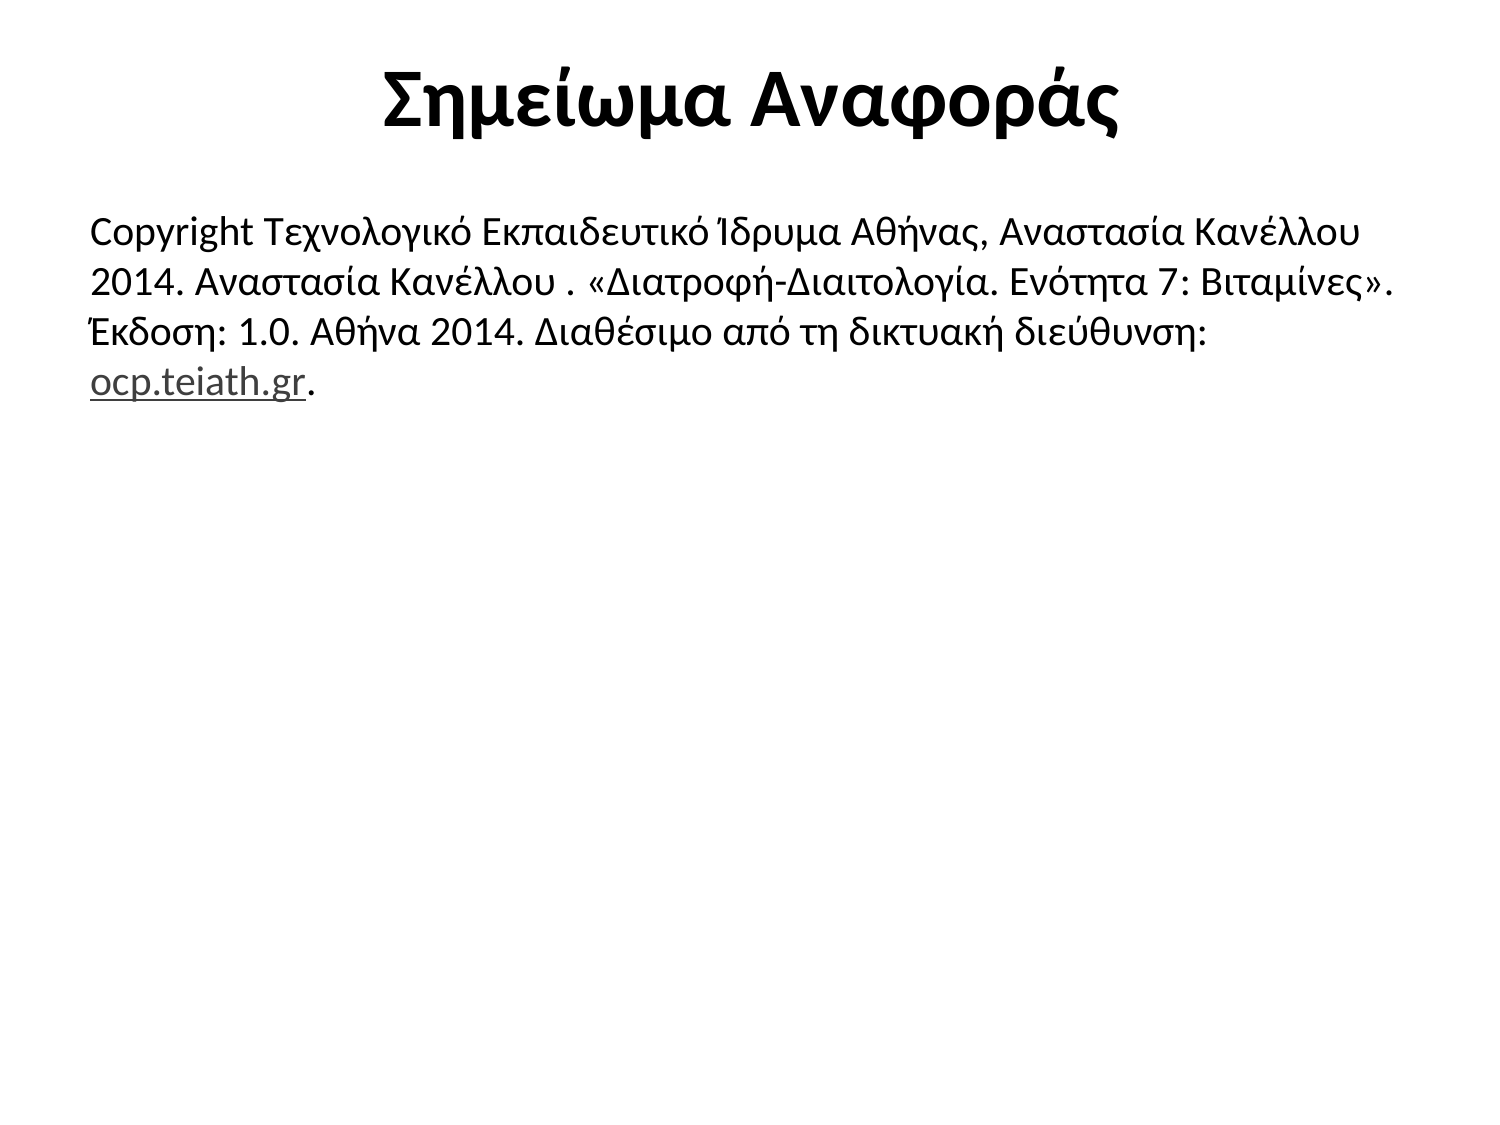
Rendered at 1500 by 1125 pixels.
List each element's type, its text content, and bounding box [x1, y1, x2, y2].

list Copyright Τεχνολογικό Εκπαιδευτικό Ίδρυμα Αθήνας, Αναστασία Κανέλλου 2014. Αναστασία Κανέλλου . «Διατροφή-Διαιτολογία. Ενότητα 7: Βιταμίνες». Έκδοση: 1.0. Αθήνα 2014. Διαθέσιμο από τη δικτυακή διεύθυνση: ocp.teiath.gr. [75, 196, 1425, 1024]
title Σημείωμα Αναφοράς [76, 19, 1427, 169]
